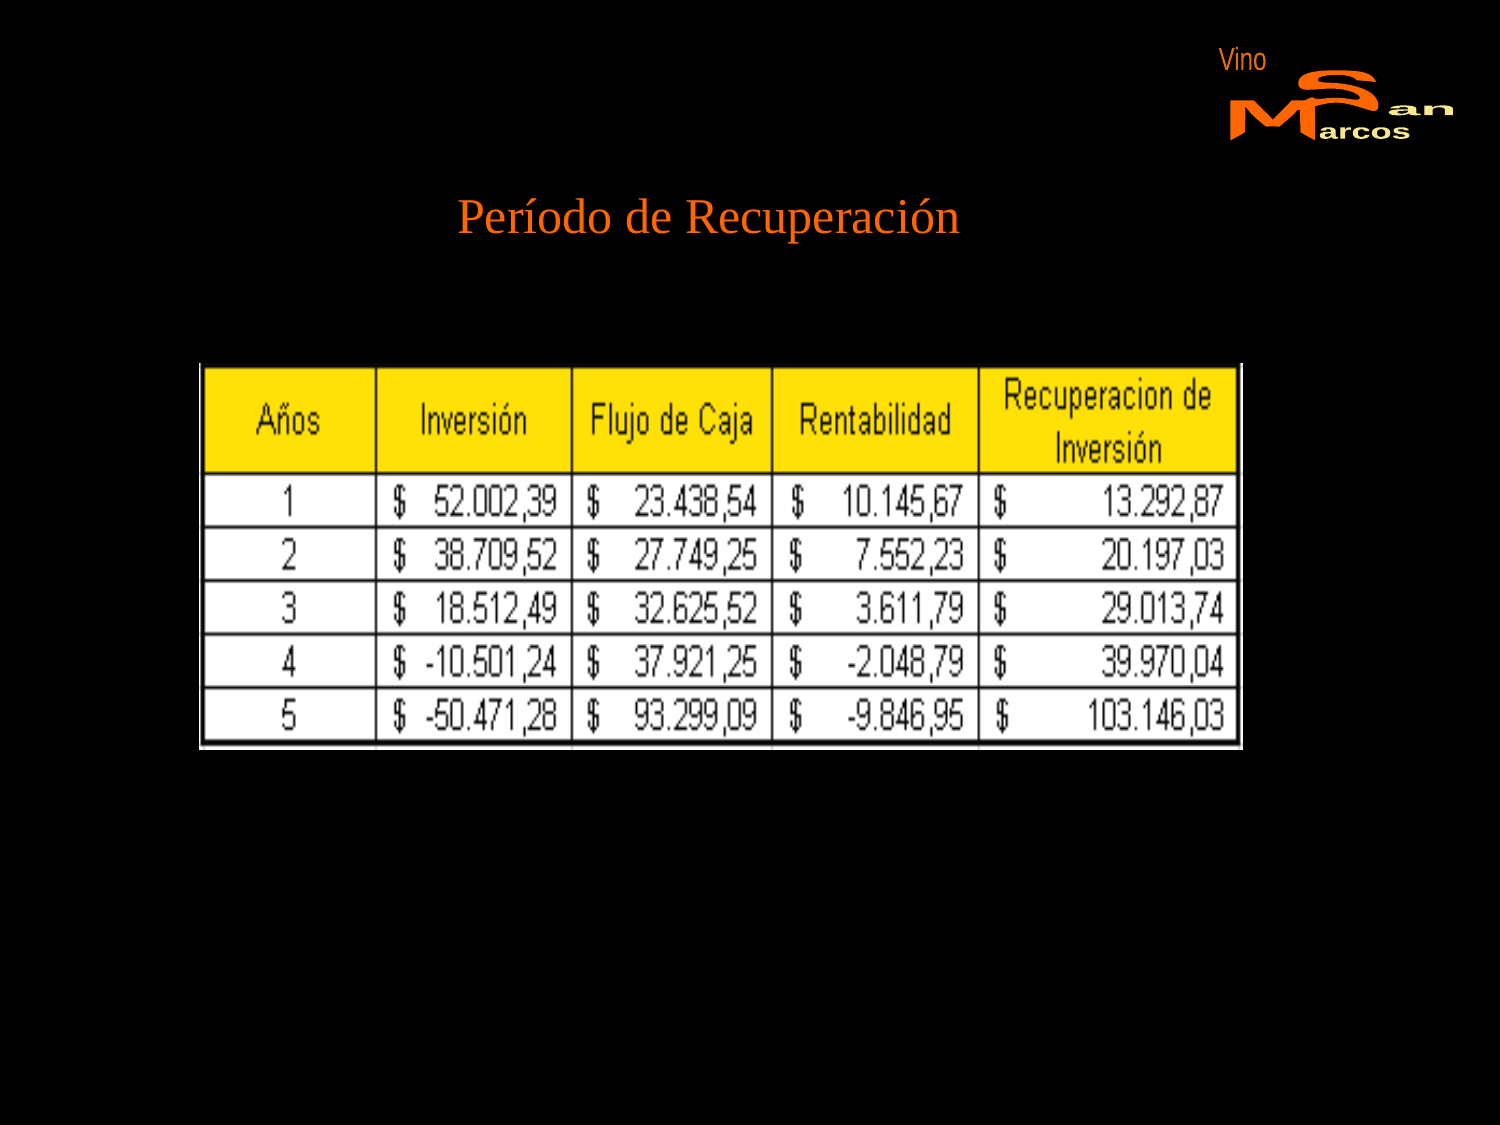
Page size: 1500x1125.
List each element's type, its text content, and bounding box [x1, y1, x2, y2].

text_box Período de Recuperación [128, 175, 1289, 311]
picture [198, 362, 1243, 751]
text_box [1230, 70, 1454, 141]
